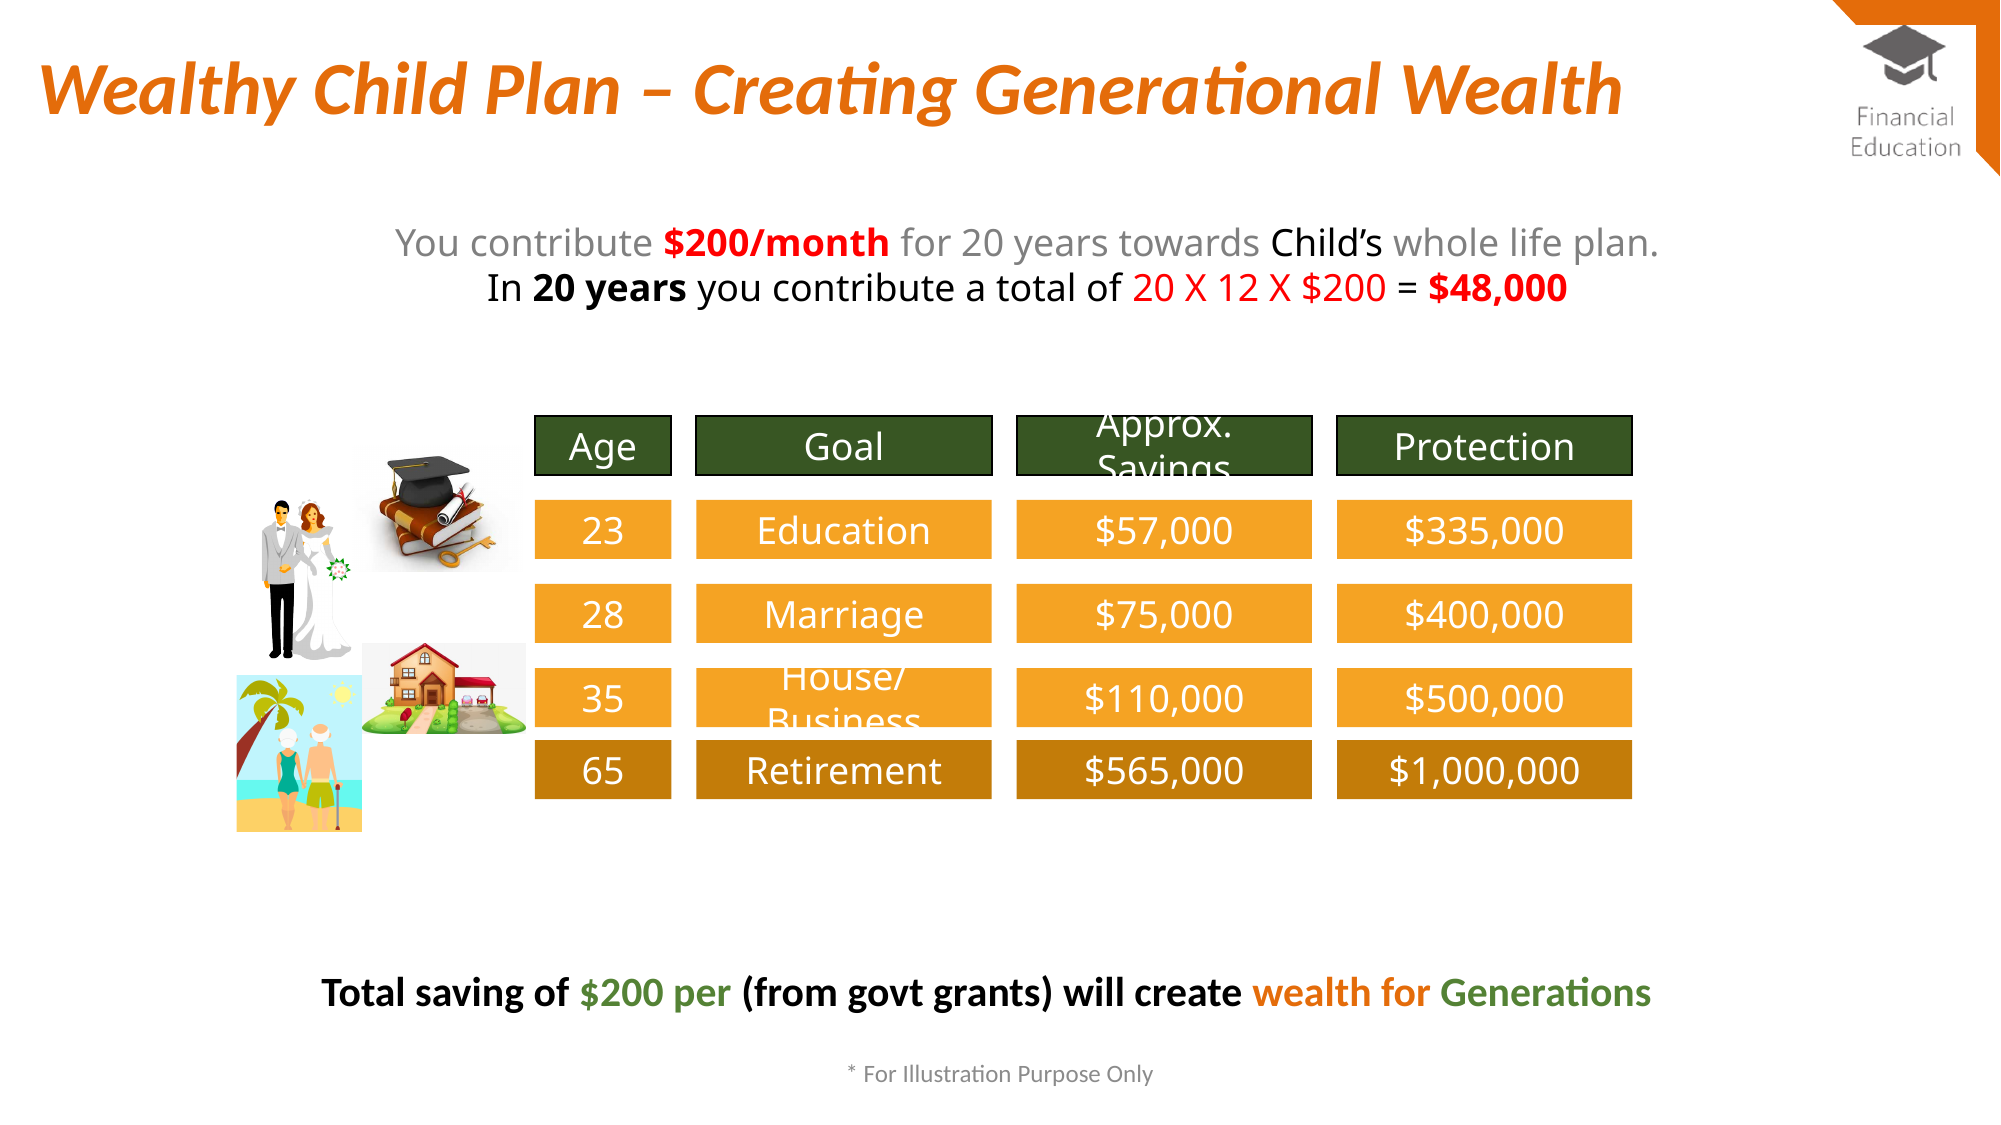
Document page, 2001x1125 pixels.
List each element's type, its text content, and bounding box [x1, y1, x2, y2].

text_box 23 [534, 499, 672, 559]
text_box Approx. Savings [1016, 415, 1312, 475]
text_box 35 [534, 668, 672, 728]
text_box You contribute $200/month for 20 years towards Child’s whole life plan. In 20 years you contribute a total of 20 X 12 X $200 = $48,000 [343, 211, 1711, 317]
picture [226, 445, 526, 832]
text_box Education [696, 499, 992, 559]
text_box 28 [534, 583, 672, 643]
text_box Marriage [696, 583, 992, 643]
text_box $110,000 [1016, 668, 1312, 728]
text_box $335,000 [1337, 499, 1633, 559]
text_box $75,000 [1016, 583, 1312, 643]
footer * For Illustration Purpose Only [662, 1042, 1338, 1103]
text_box $1,000,000 [1337, 740, 1633, 800]
text_box Retirement [696, 740, 992, 800]
text_box Goal [696, 415, 992, 475]
text_box $565,000 [1016, 740, 1312, 800]
text_box $400,000 [1337, 583, 1633, 643]
text_box $57,000 [1016, 499, 1312, 559]
picture [1838, 25, 1976, 164]
text_box [1832, 0, 2000, 177]
text_box 65 [534, 740, 672, 800]
text_box Total saving of $200 per (from govt grants) will create wealth for Generations [306, 957, 1847, 1072]
text_box Protection [1337, 415, 1633, 475]
text_box Age [534, 415, 672, 475]
text_box House/Business [696, 668, 992, 728]
text_box Wealthy Child Plan – Creating Generational Wealth [22, 32, 1711, 137]
text_box $500,000 [1337, 668, 1633, 728]
